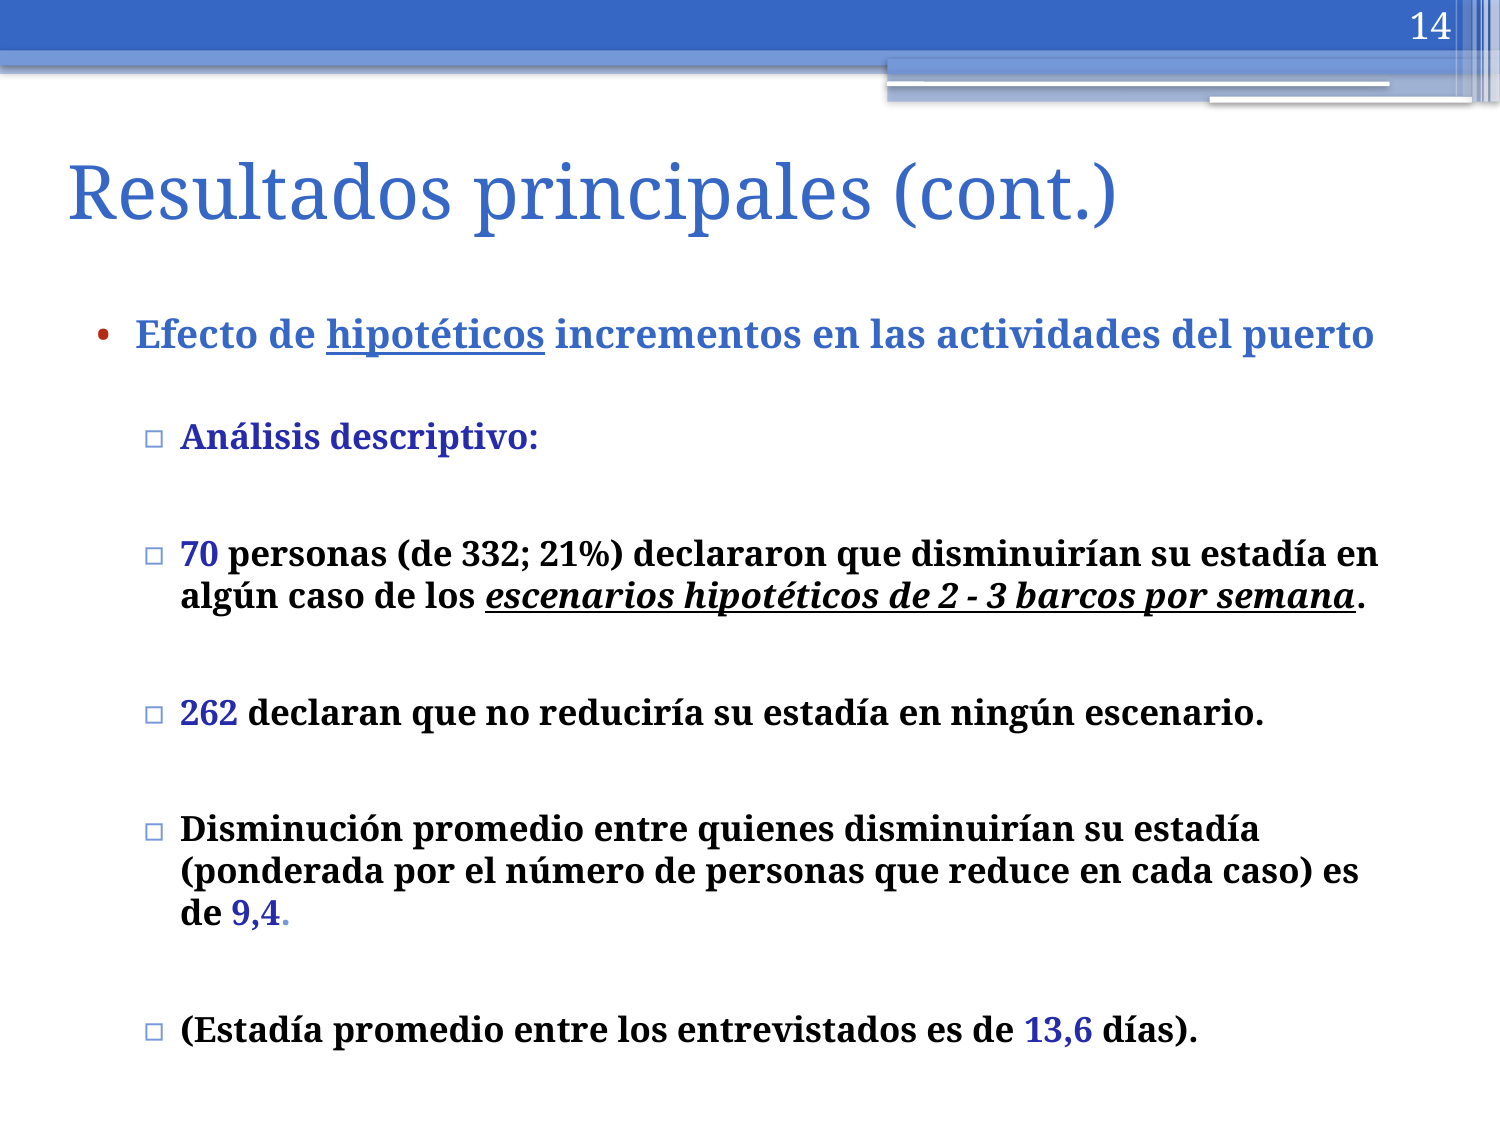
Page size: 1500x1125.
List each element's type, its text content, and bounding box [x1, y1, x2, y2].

slide_number 14 [1341, 0, 1466, 61]
title Resultados principales (cont.) [53, 101, 1404, 277]
list Efecto de hipotéticos incrementos en las actividades del puerto Análisis descriptivo: 70 personas (de 332; 21%) declararon que disminuirían su estadía en algún caso de los escenarios hipotéticos de 2 - 3 barcos por semana. 262 declaran que no reduciría su estadía en ningún escenario. Disminución promedio entre quienes disminuirían su estadía (ponderada por el número de personas que reduce en cada caso) es de 9,4. (Estadía promedio entre los entrevistados es de 13,6 días). [64, 302, 1415, 1103]
